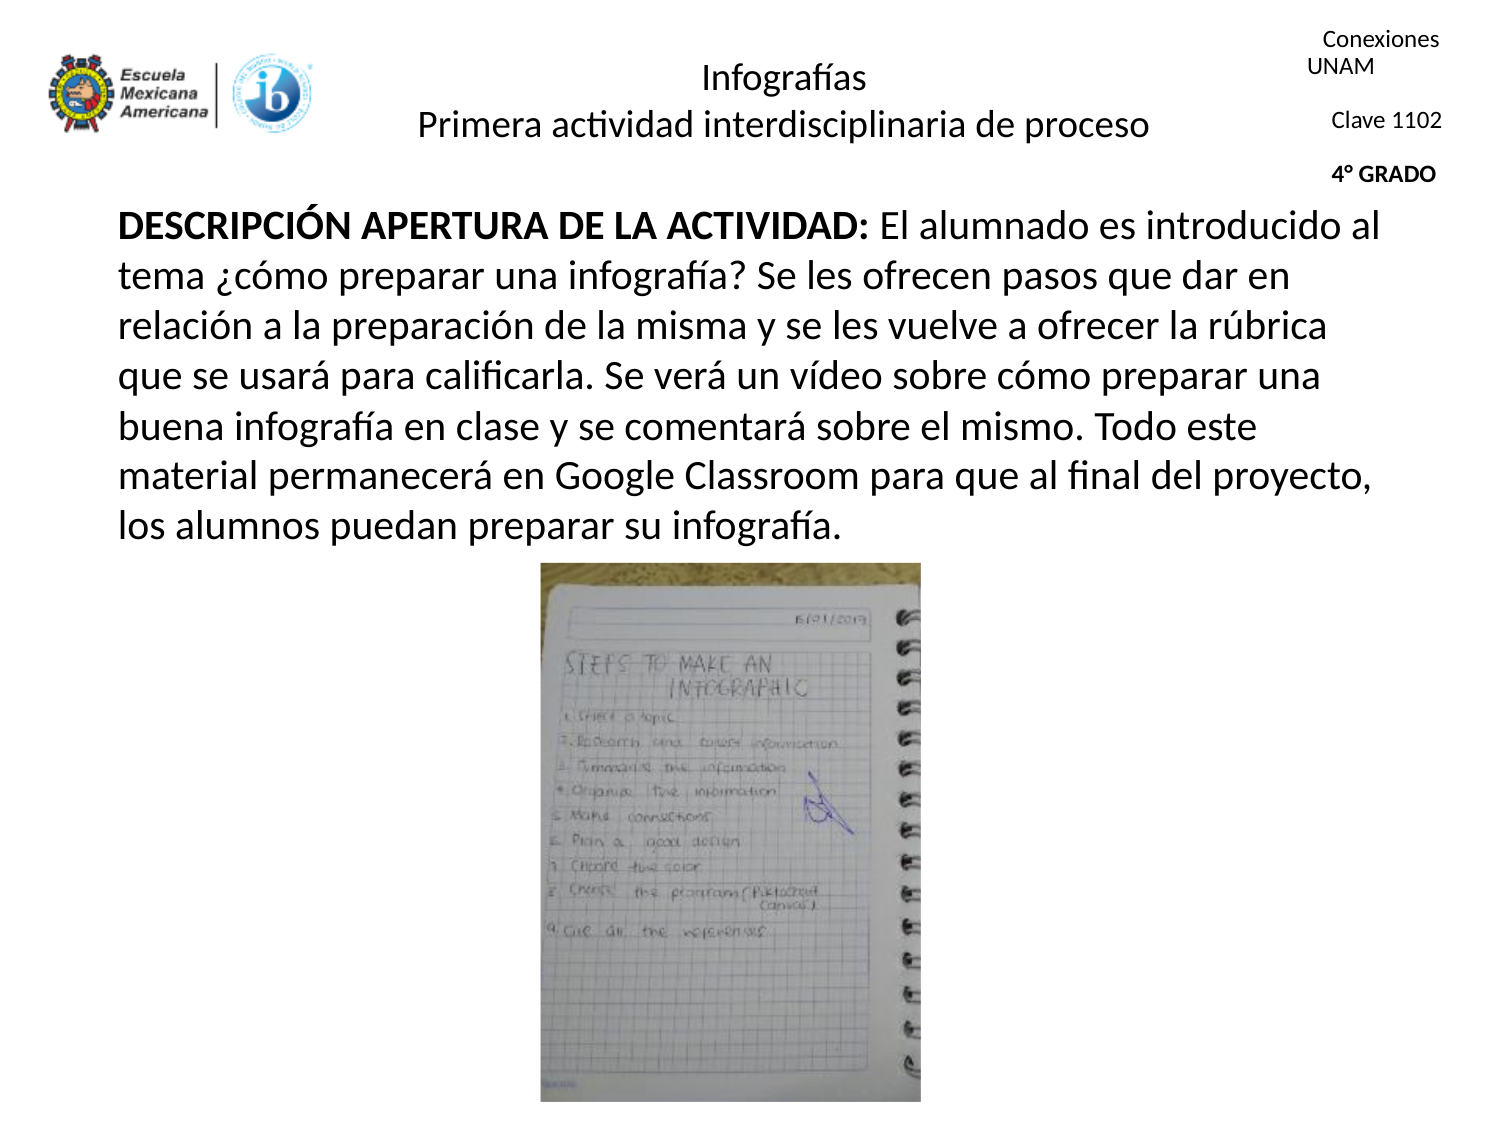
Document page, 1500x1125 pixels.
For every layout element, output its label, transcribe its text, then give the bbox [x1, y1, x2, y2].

text_box DESCRIPCIÓN APERTURA DE LA ACTIVIDAD: El alumnado es introducido al tema ¿cómo preparar una infografía? Se les ofrecen pasos que dar en relación a la preparación de la misma y se les vuelve a ofrecer la rúbrica que se usará para calificarla. Se verá un vídeo sobre cómo preparar una buena infografía en clase y se comentará sobre el mismo. Todo este material permanecerá en Google Classroom para que al final del proyecto, los alumnos puedan preparar su infografía. [102, 190, 1407, 661]
text_box Infografías Primera actividad interdisciplinaria de proceso [390, 43, 1178, 190]
text_box Conexiones UNAM Clave 1102 4° GRADO [1293, 64, 1476, 180]
picture [45, 30, 320, 168]
picture [540, 562, 921, 1103]
